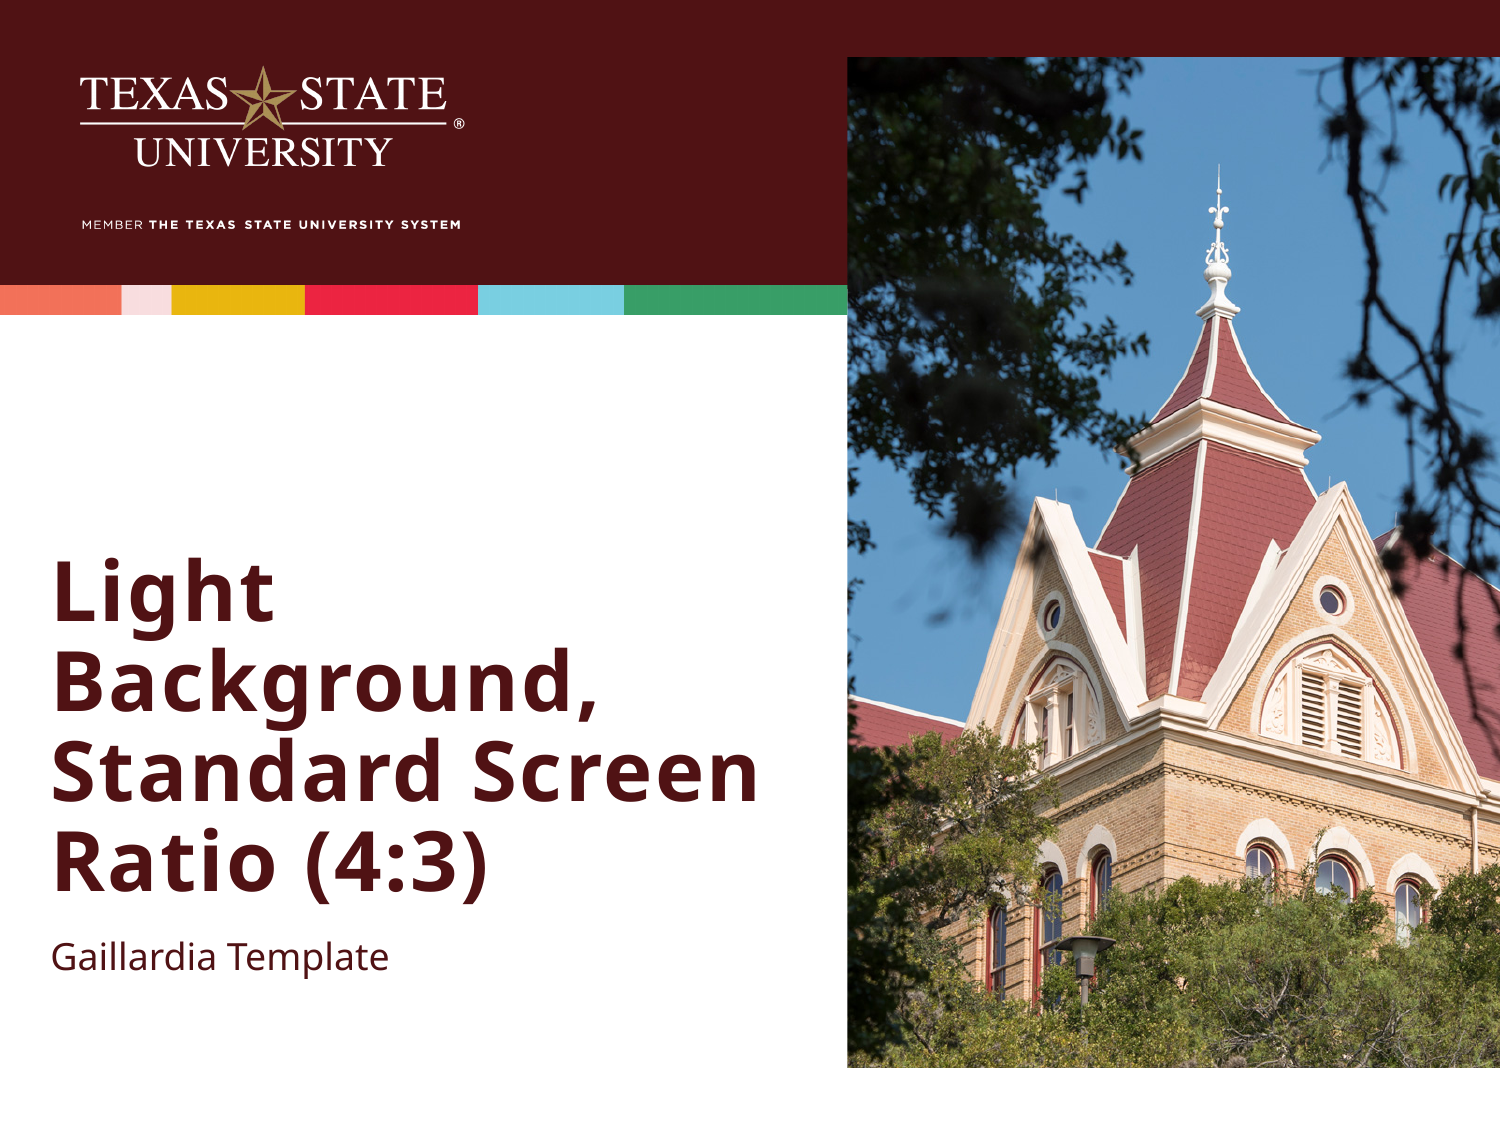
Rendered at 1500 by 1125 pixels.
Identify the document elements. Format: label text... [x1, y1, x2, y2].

picture [47, 34, 495, 252]
subtitle Gaillardia Template [35, 916, 805, 1027]
title Light Background, Standard Screen Ratio (4:3) [35, 288, 805, 916]
picture [0, 57, 1500, 1068]
